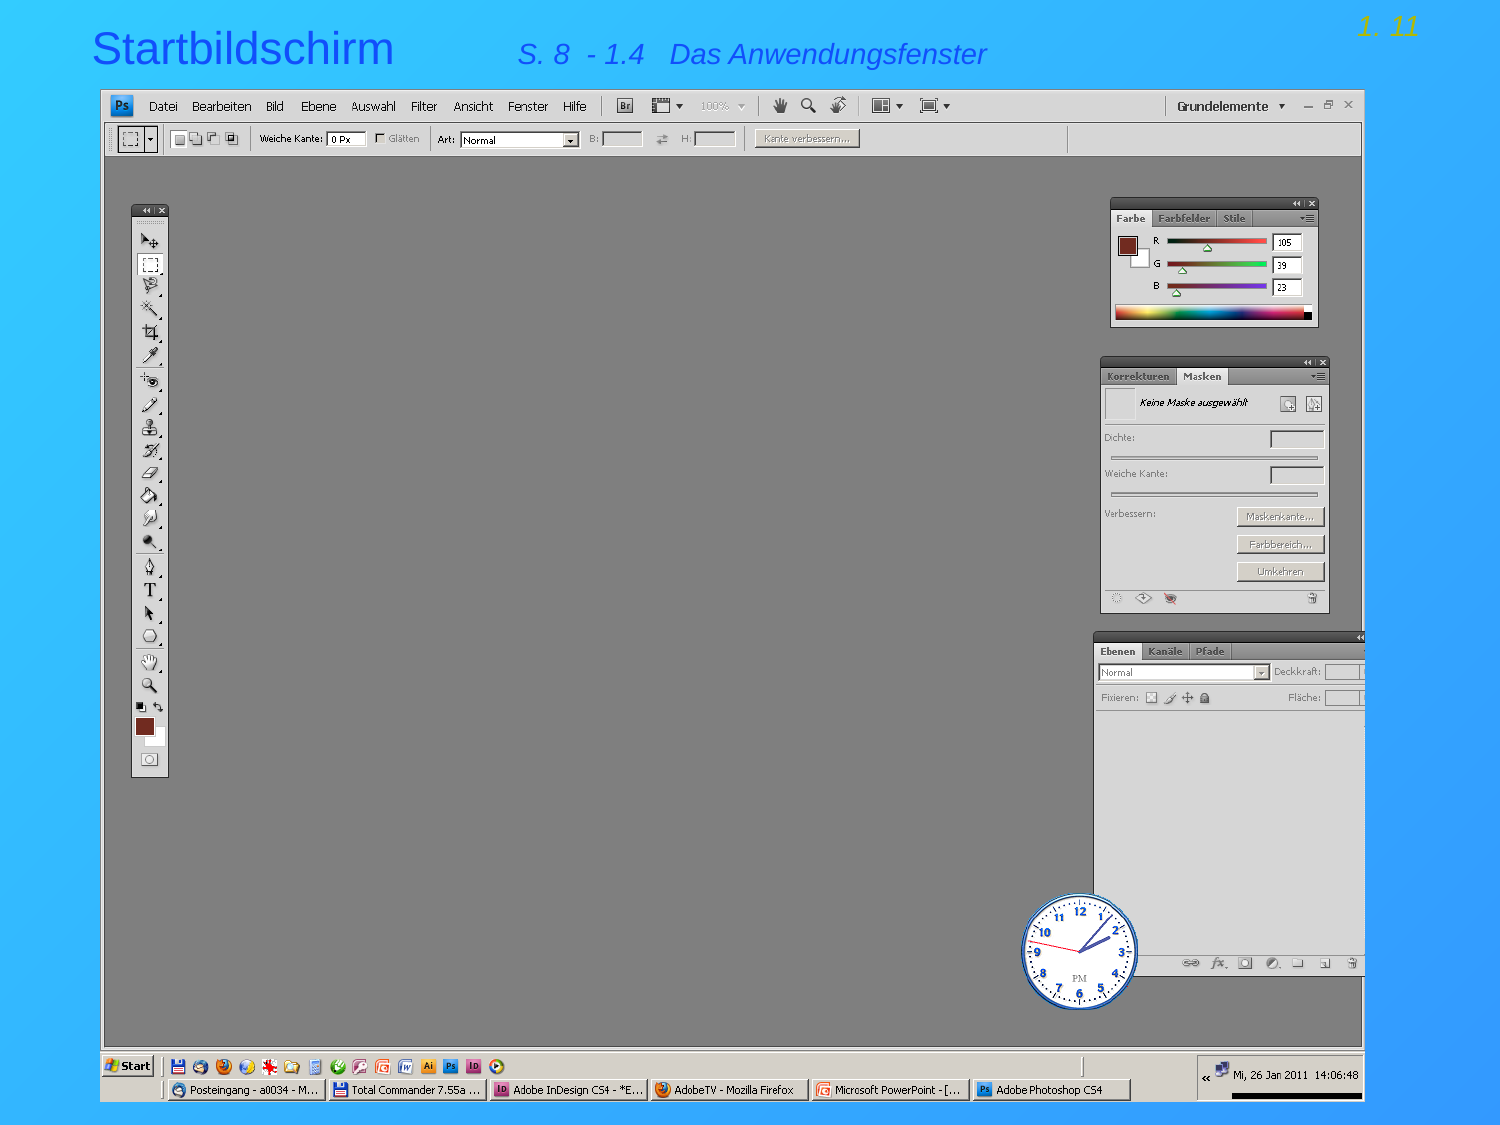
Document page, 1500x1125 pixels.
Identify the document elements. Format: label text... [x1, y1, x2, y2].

picture [100, 89, 1365, 1102]
title Startbildschirm S. 8 - 1.4 Das Anwendungsfenster [76, 0, 1117, 82]
